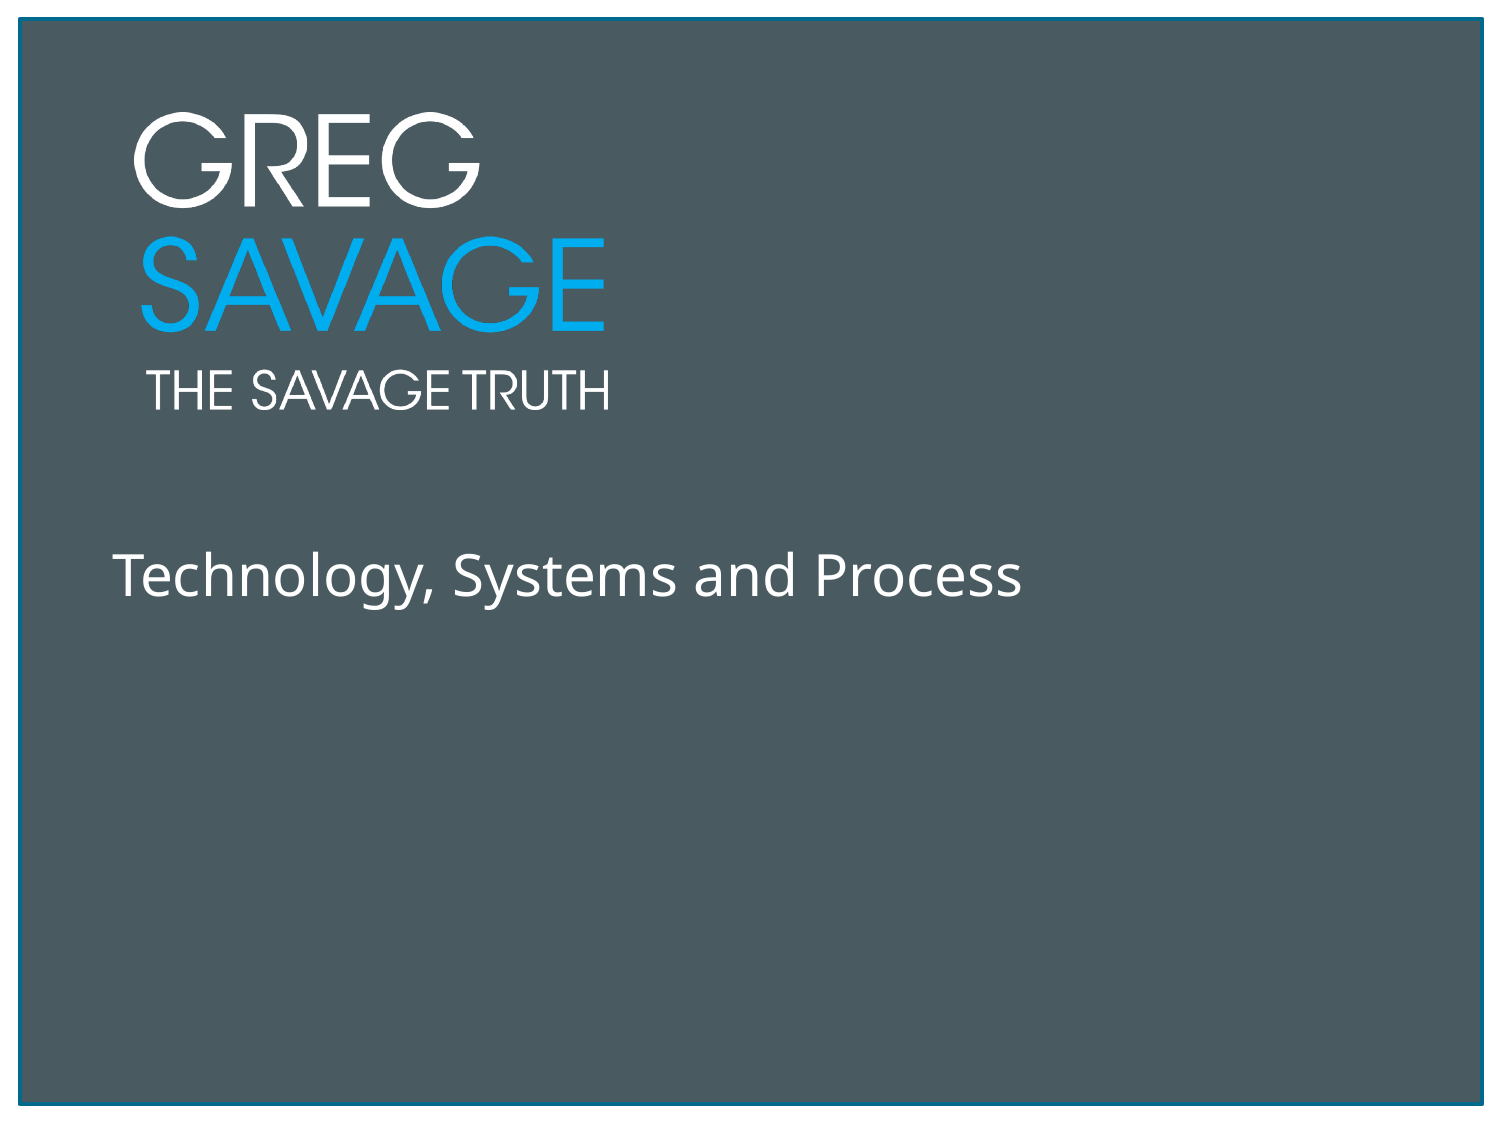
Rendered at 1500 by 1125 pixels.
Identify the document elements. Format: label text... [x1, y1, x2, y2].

picture [134, 112, 608, 410]
title Technology, Systems and Process [112, 468, 1415, 583]
